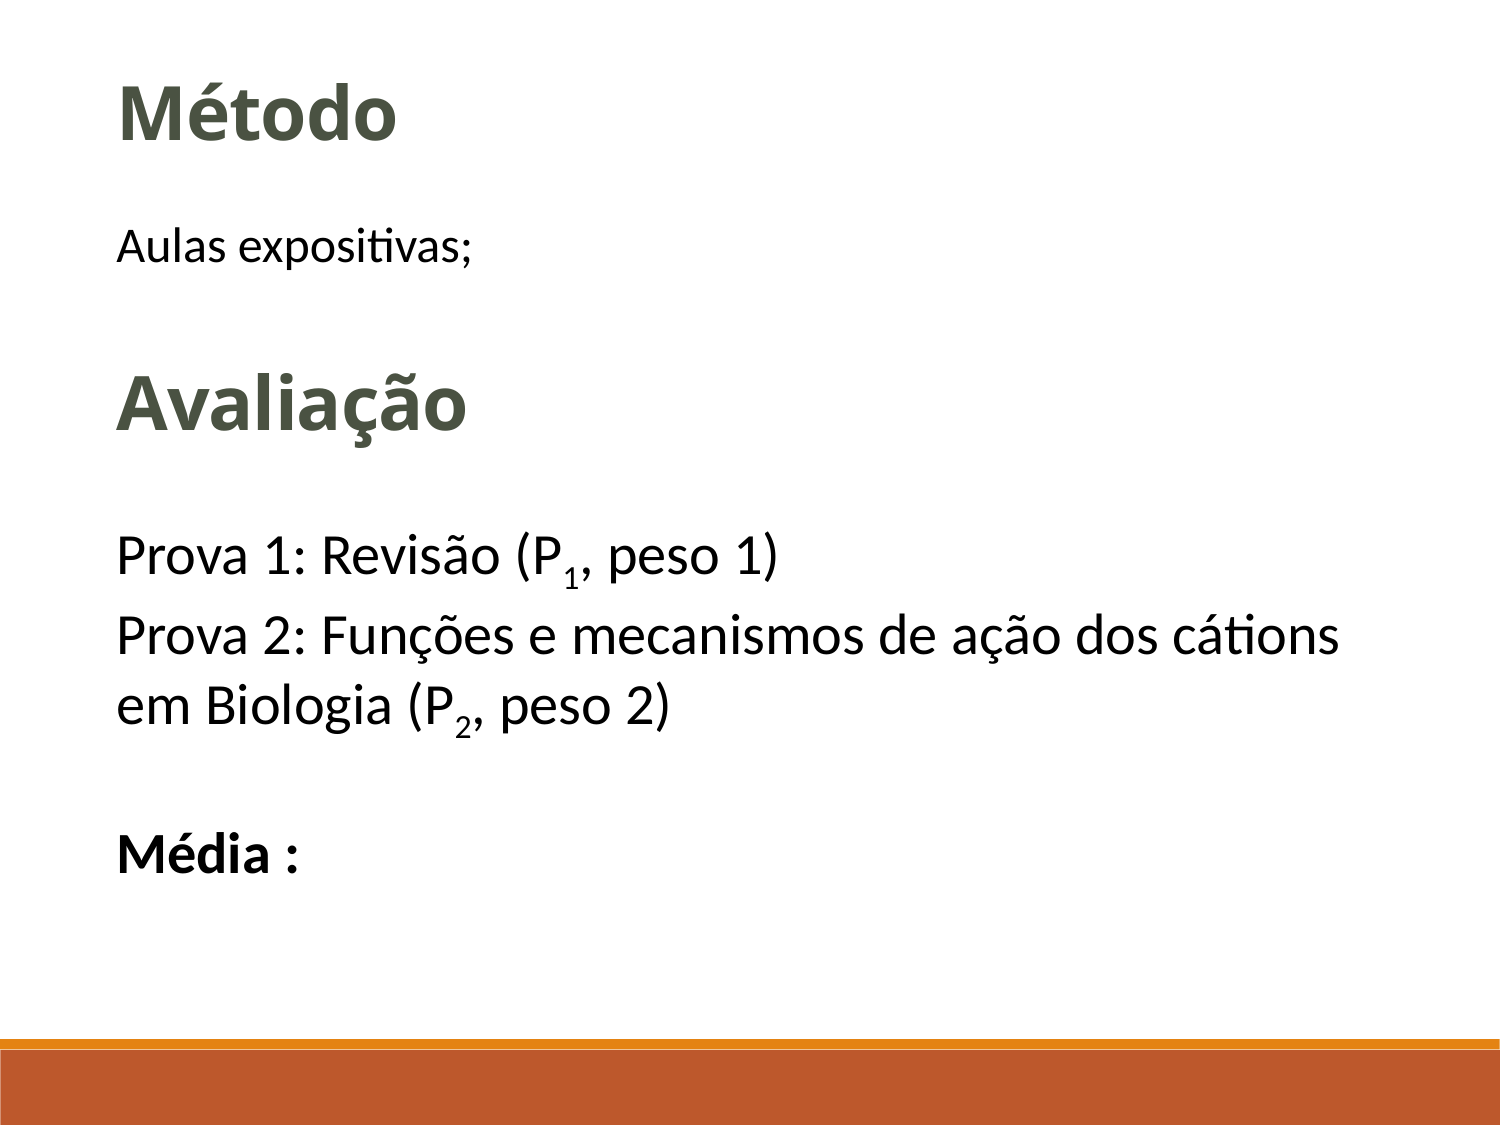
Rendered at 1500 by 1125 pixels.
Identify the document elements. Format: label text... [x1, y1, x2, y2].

text_box Método [101, 71, 1377, 186]
text_box Aulas expositivas; [101, 205, 1430, 341]
text_box Avaliação [101, 361, 1377, 476]
